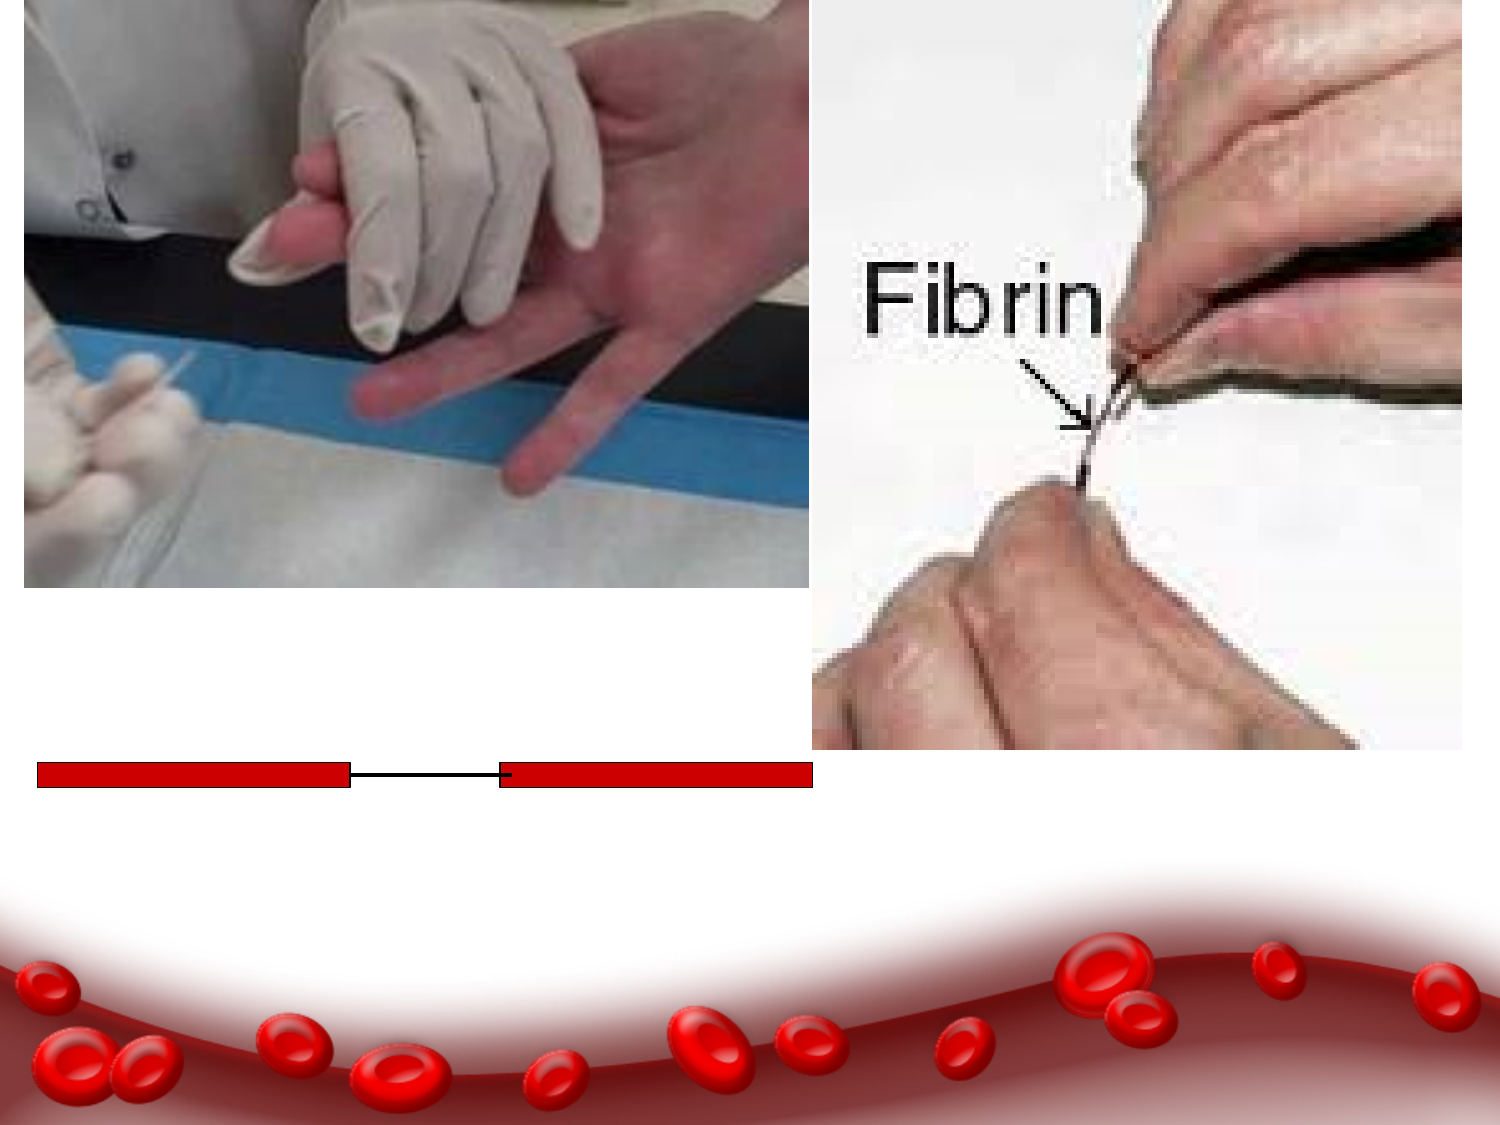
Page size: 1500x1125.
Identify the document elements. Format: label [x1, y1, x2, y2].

text_box [499, 762, 813, 788]
picture [0, 0, 1500, 1125]
list [812, 0, 1462, 751]
text_box [37, 762, 350, 788]
